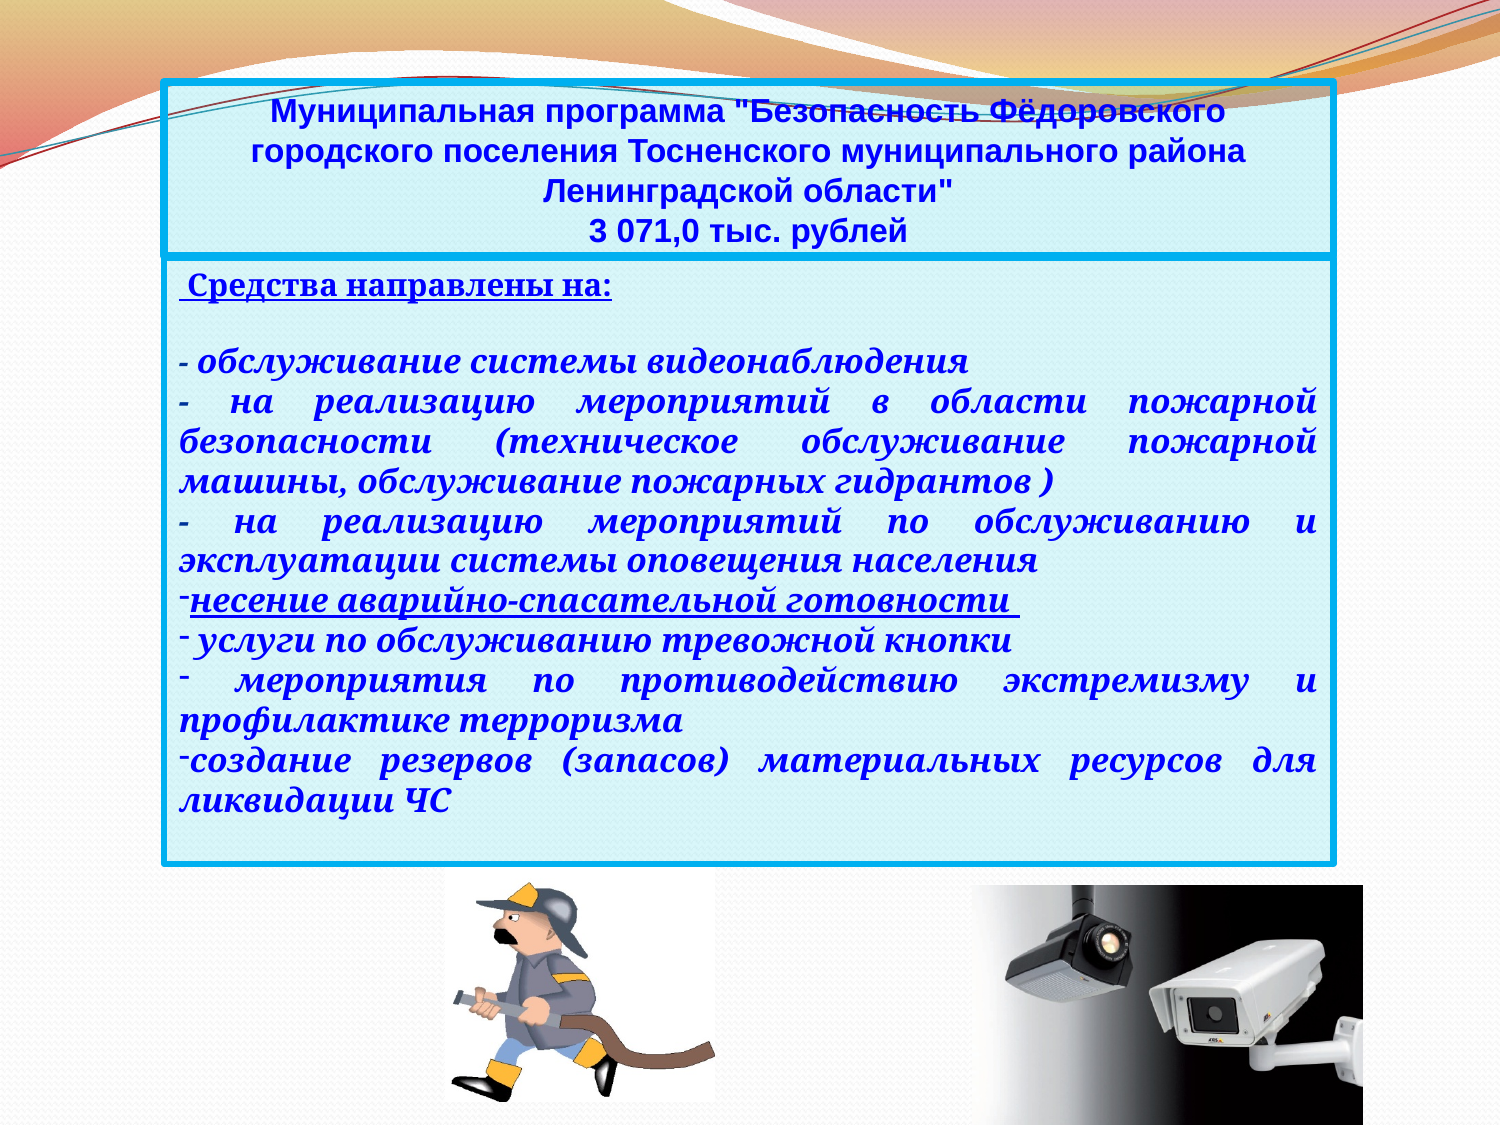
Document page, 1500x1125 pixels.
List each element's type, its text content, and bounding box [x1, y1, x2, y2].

text_box Муниципальная программа "Безопасность Фёдоровского городского поселения Тосненского муниципального района Ленинградской области" 3 071,0 тыс. рублей [163, 81, 1334, 257]
picture [445, 868, 716, 1102]
picture [972, 885, 1364, 1125]
text_box Средства направлены на: - обслуживание системы видеонаблюдения - на реализацию мероприятий в области пожарной безопасности (техническое обслуживание пожарной машины, обслуживание пожарных гидрантов ) - на реализацию мероприятий по обслуживанию и эксплуатации системы оповещения населения несение аварийно-спасательной готовности услуги по обслуживанию тревожной кнопки мероприятия по противодействию экстремизму и профилактике терроризма создание резервов (запасов) материальных ресурсов для ликвидации ЧС [163, 257, 1334, 864]
